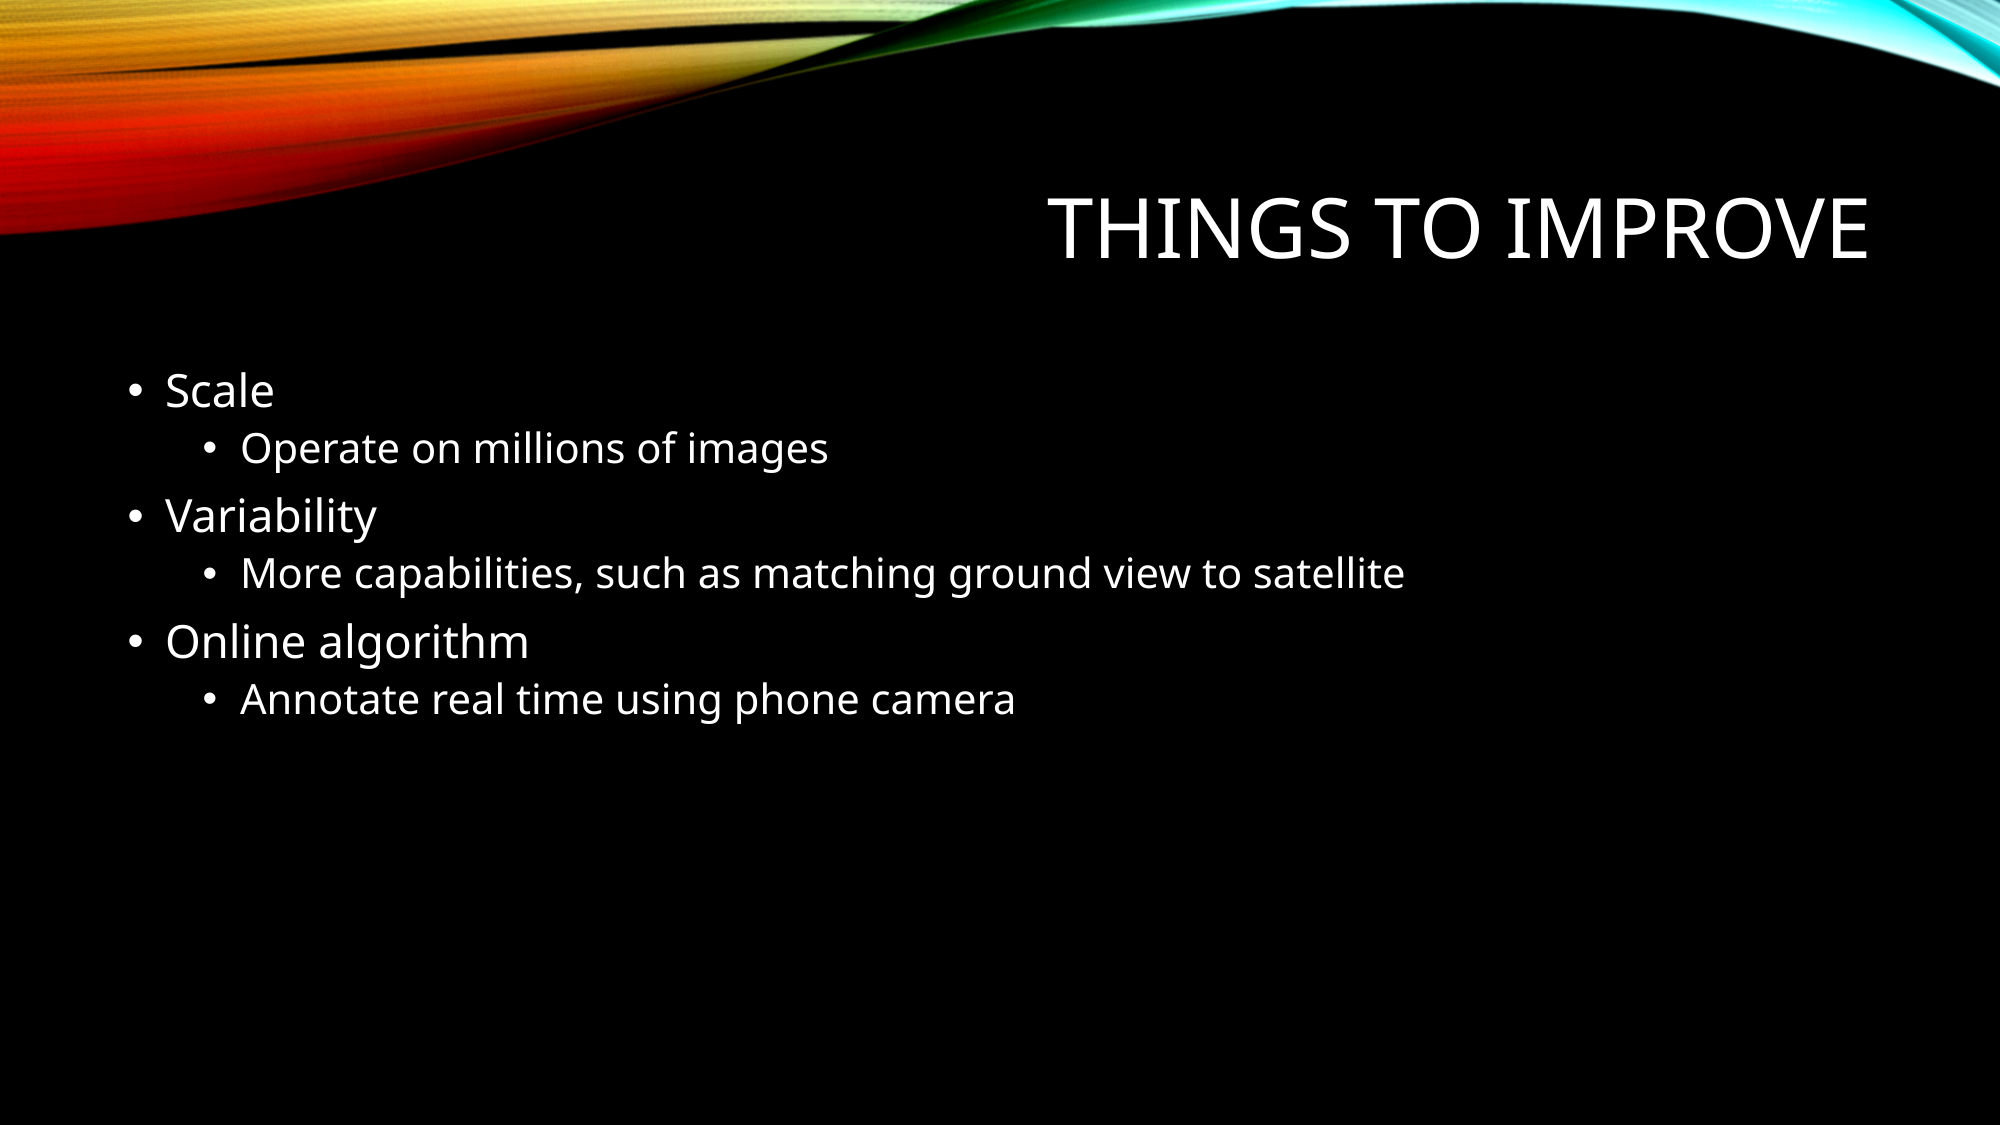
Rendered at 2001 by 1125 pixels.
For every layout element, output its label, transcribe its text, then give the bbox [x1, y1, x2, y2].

list Scale Operate on millions of images Variability More capabilities, such as matching ground view to satellite Online algorithm Annotate real time using phone camera [112, 360, 1888, 1021]
picture [0, 0, 2000, 237]
title THINGS TO IMPROVE [474, 125, 1888, 338]
